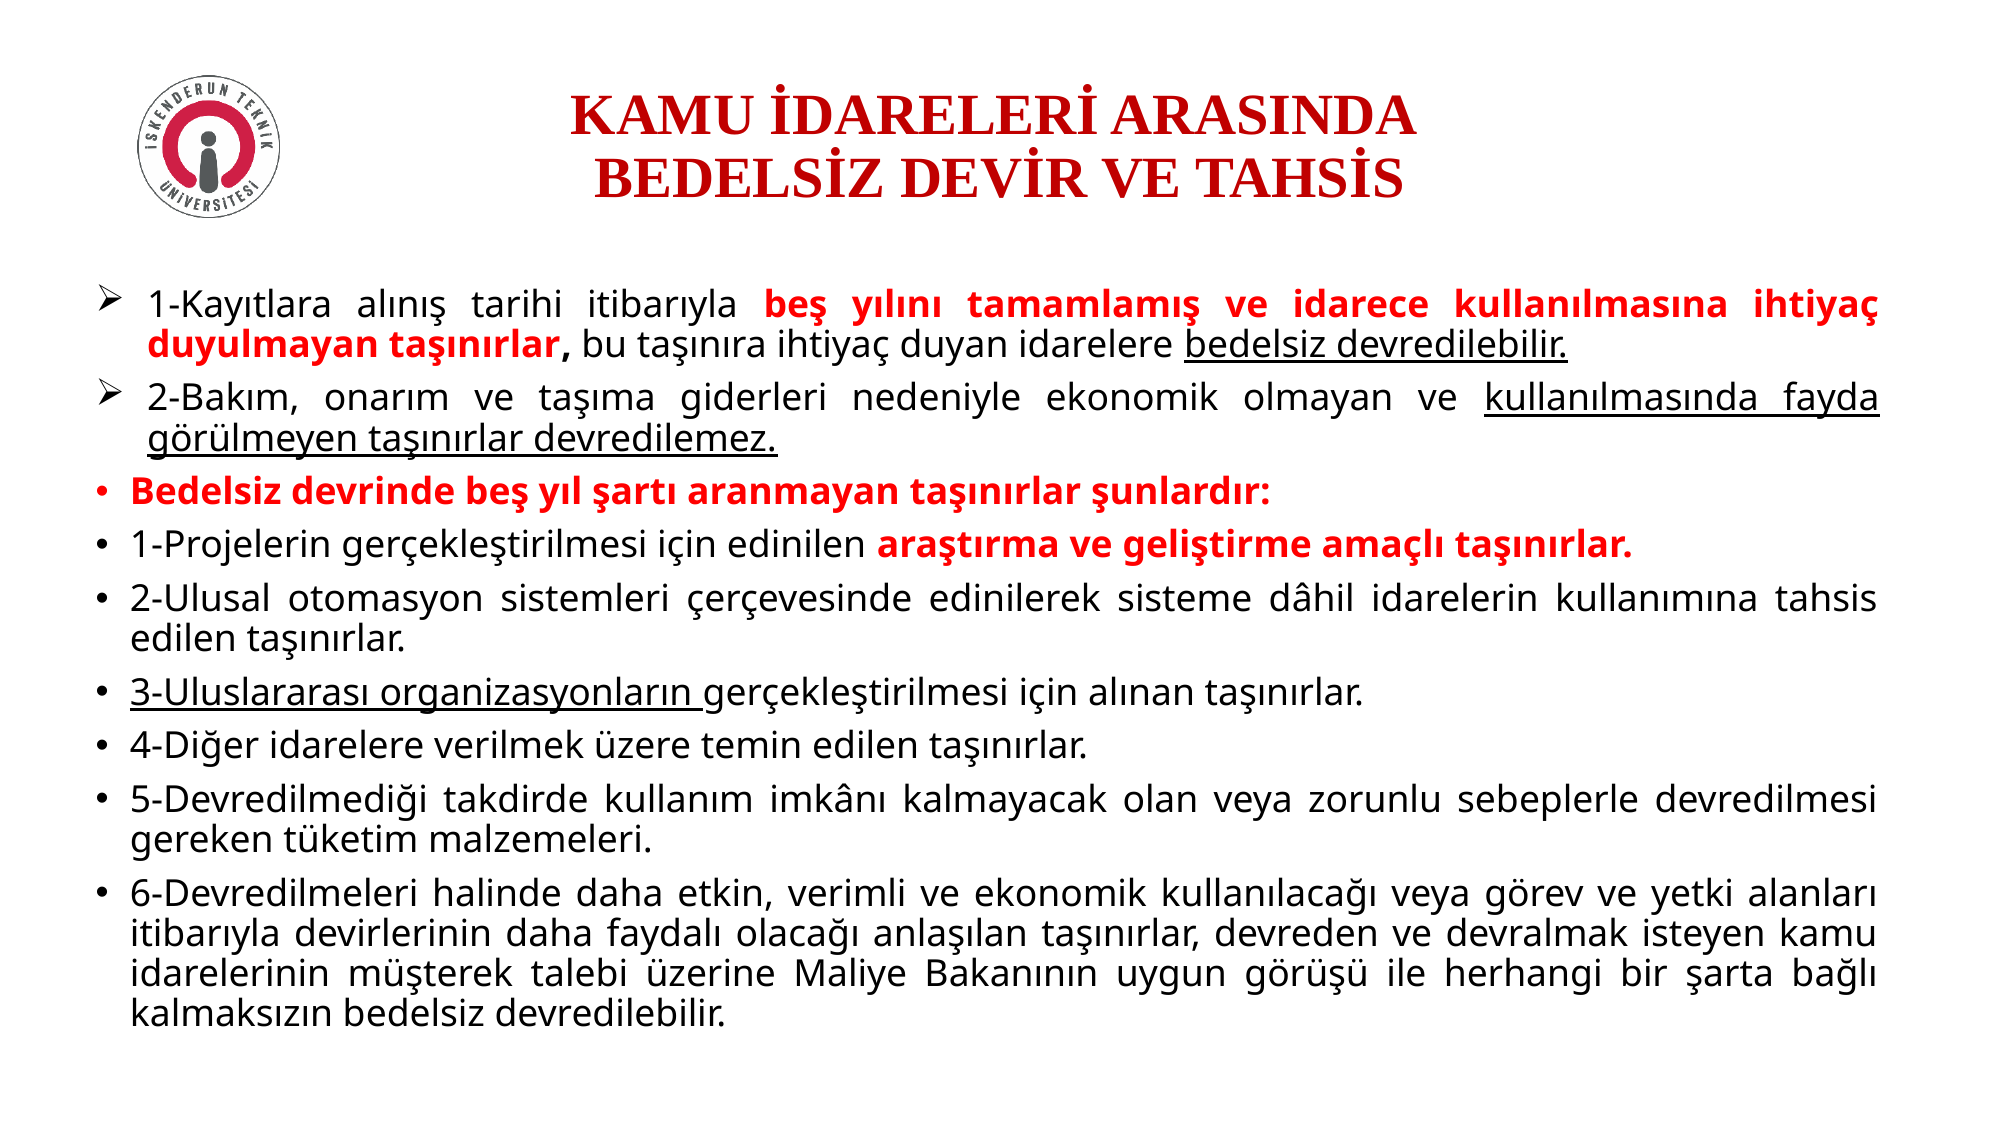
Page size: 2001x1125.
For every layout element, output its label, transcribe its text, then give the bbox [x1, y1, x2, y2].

list 1-Kayıtlara alınış tarihi itibarıyla beş yılını tamamlamış ve idarece kullanılmasına ihtiyaç duyulmayan taşınırlar, bu taşınıra ihtiyaç duyan idarelere bedelsiz devredilebilir. 2-Bakım, onarım ve taşıma giderleri nedeniyle ekonomik olmayan ve kullanılmasında fayda görülmeyen taşınırlar devredilemez. Bedelsiz devrinde beş yıl şartı aranmayan taşınırlar şunlardır: 1-Projelerin gerçekleştirilmesi için edinilen araştırma ve geliştirme amaçlı taşınırlar. 2-Ulusal otomasyon sistemleri çerçevesinde edinilerek sisteme dâhil idarelerin kullanımına tahsis edilen taşınırlar. 3-Uluslararası organizasyonların gerçekleştirilmesi için alınan taşınırlar. 4-Diğer idarelere verilmek üzere temin edilen taşınırlar. 5-Devredilmediği takdirde kullanım imkânı kalmayacak olan veya zorunlu sebeplerle devredilmesi gereken tüketim malzemeleri. 6-Devredilmeleri halinde daha etkin, verimli ve ekonomik kullanılacağı veya görev ve yetki alanları itibarıyla devirlerinin daha faydalı olacağı anlaşılan taşınırlar, devreden ve devralmak isteyen kamu idarelerinin müşterek talebi üzerine Maliye Bakanının uygun görüşü ile herhangi bir şarta bağlı kalmaksızın bedelsiz devredilebilir. [80, 277, 1896, 1047]
picture [137, 75, 280, 218]
title KAMU İDARELERİ ARASINDA BEDELSİZ DEVİR VE TAHSİS [137, 59, 1863, 234]
